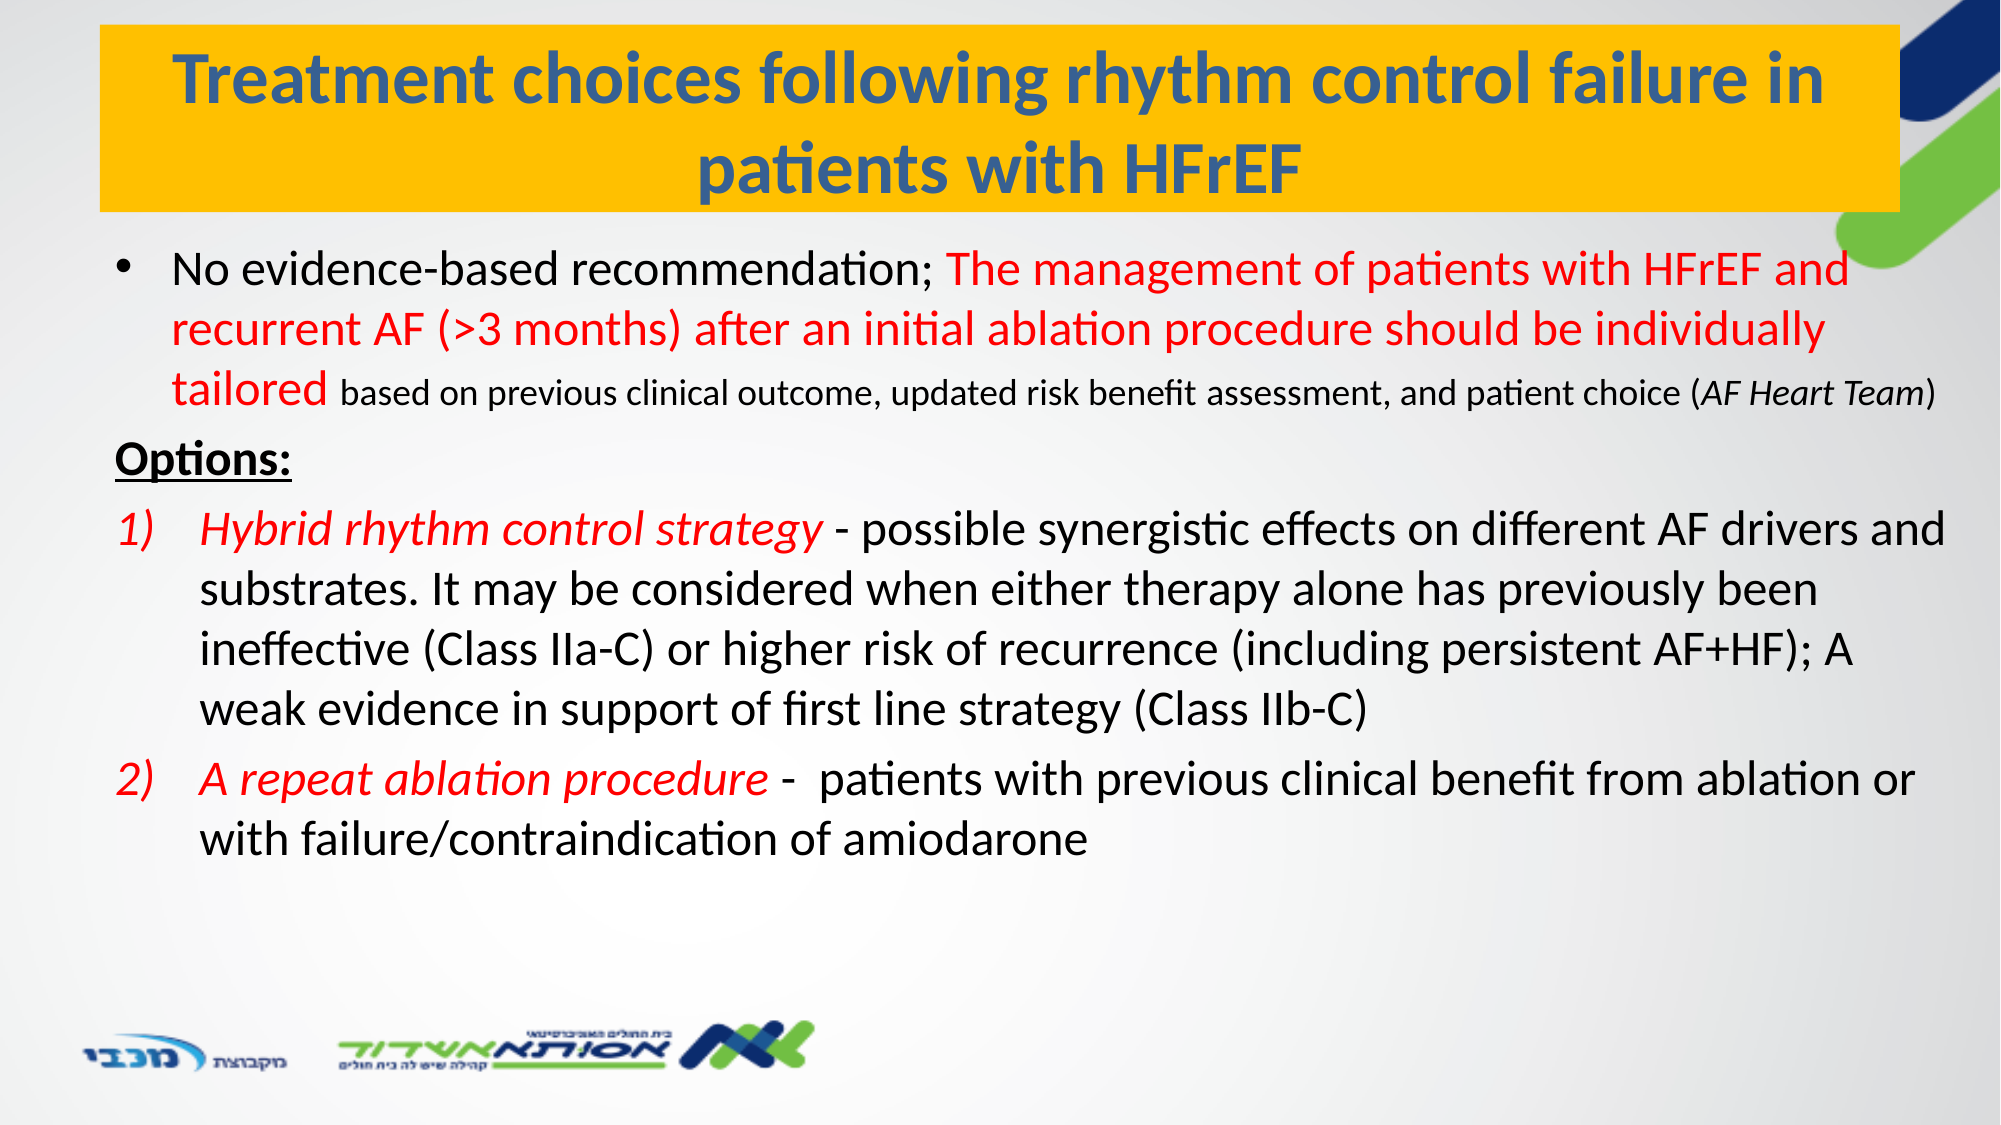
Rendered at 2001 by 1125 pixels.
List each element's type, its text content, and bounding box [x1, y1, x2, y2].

picture [0, 0, 2001, 1125]
title Treatment choices following rhythm control failure in patients with HFrEF [99, 24, 1900, 213]
list No evidence-based recommendation; The management of patients with HFrEF and recurrent AF (>3 months) after an initial ablation procedure should be individually tailored based on previous clinical outcome, updated risk benefit assessment, and patient choice (AF Heart Team) Options: Hybrid rhythm control strategy - possible synergistic effects on different AF drivers and substrates. It may be considered when either therapy alone has previously been ineffective (Class IIa-C) or higher risk of recurrence (including persistent AF+HF); A weak evidence in support of first line strategy (Class IIb-C) A repeat ablation procedure - patients with previous clinical benefit from ablation or with failure/contraindication of amiodarone [99, 228, 1971, 1101]
